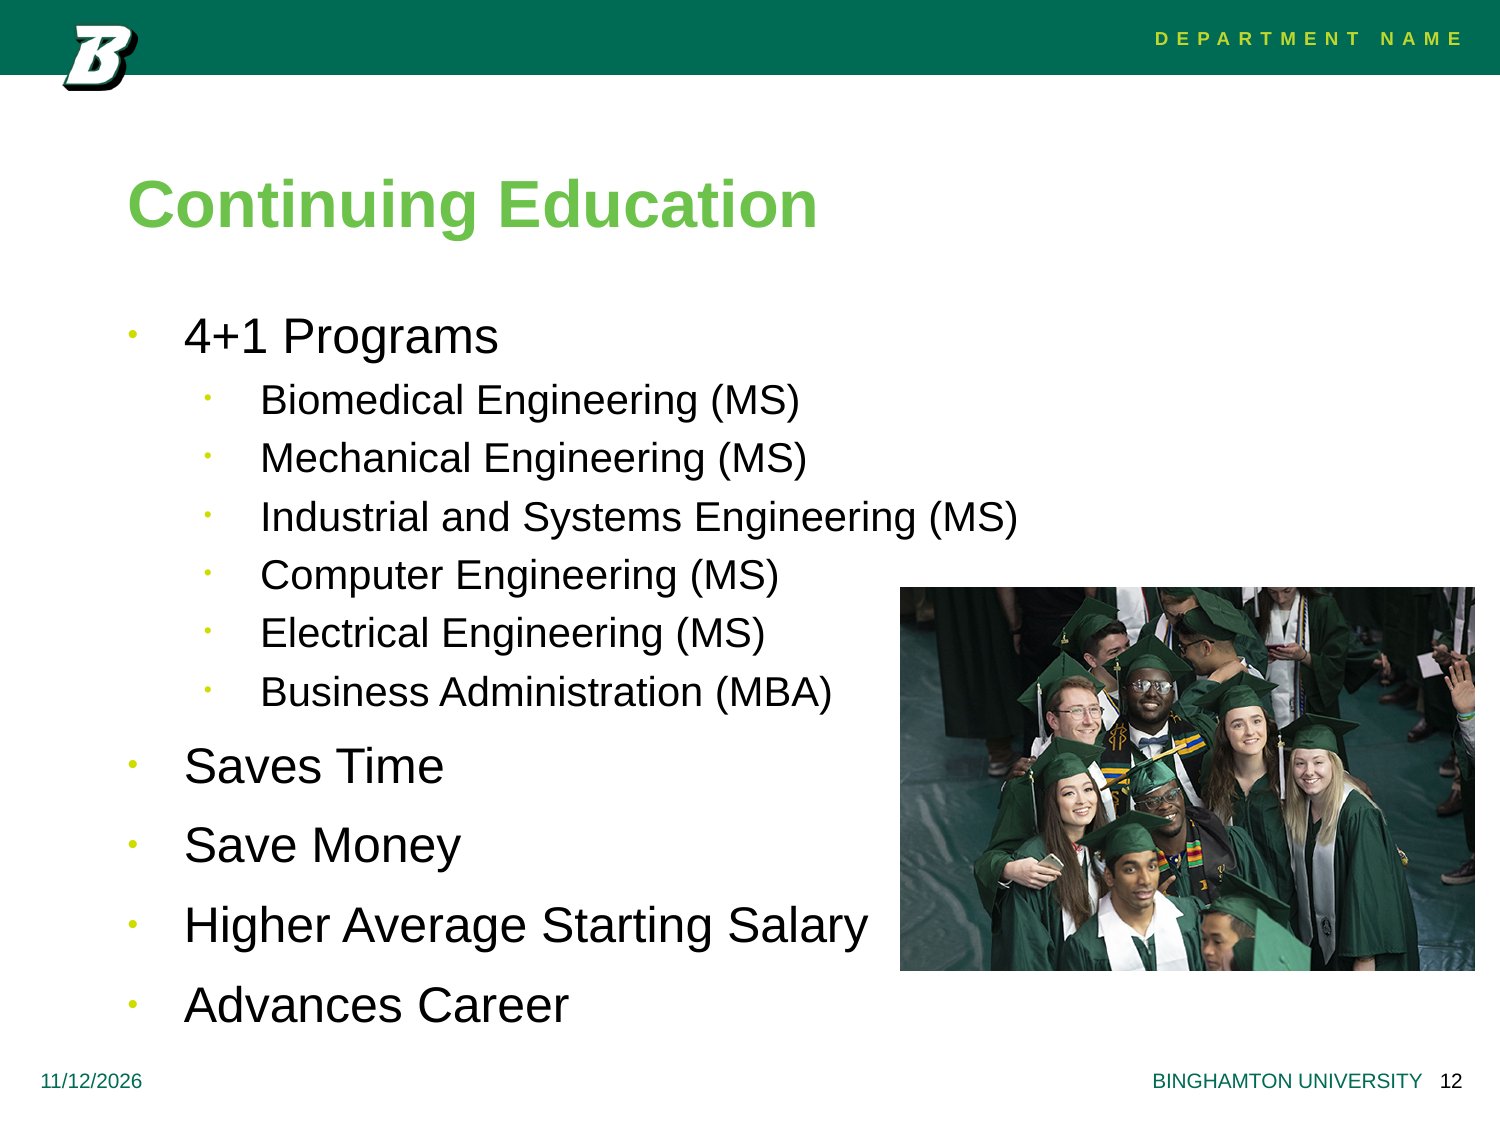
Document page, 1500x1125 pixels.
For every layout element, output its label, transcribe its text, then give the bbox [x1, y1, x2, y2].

picture [62, 23, 138, 91]
list 4+1 Programs Biomedical Engineering (MS) Mechanical Engineering (MS) Industrial and Systems Engineering (MS) Computer Engineering (MS) Electrical Engineering (MS) Business Administration (MBA) Saves Time Save Money Higher Average Starting Salary Advances Career [112, 299, 1451, 1013]
title Continuing Education [112, 162, 1467, 338]
footer BINGHAMTON UNIVERSITY [349, 1049, 1438, 1101]
picture [899, 587, 1476, 972]
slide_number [25, 1050, 289, 1100]
